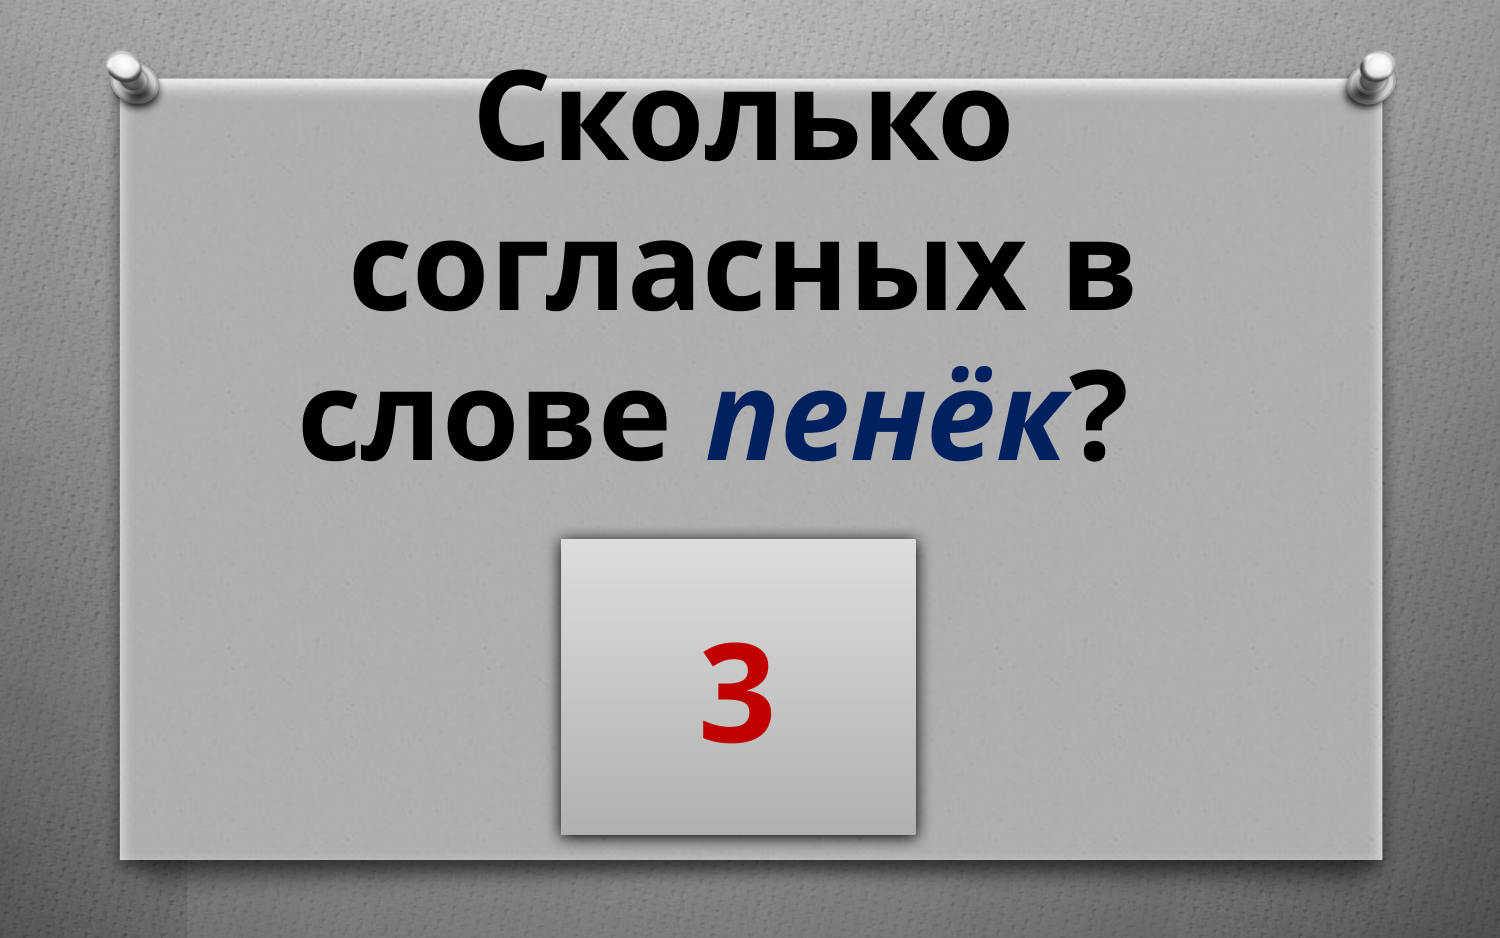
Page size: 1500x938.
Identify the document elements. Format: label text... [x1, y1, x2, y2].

text_box 3 [561, 539, 916, 835]
picture [1321, 27, 1435, 121]
text_box Сколько согласных в слове пенёк? [111, 112, 1377, 410]
picture [78, 22, 194, 112]
